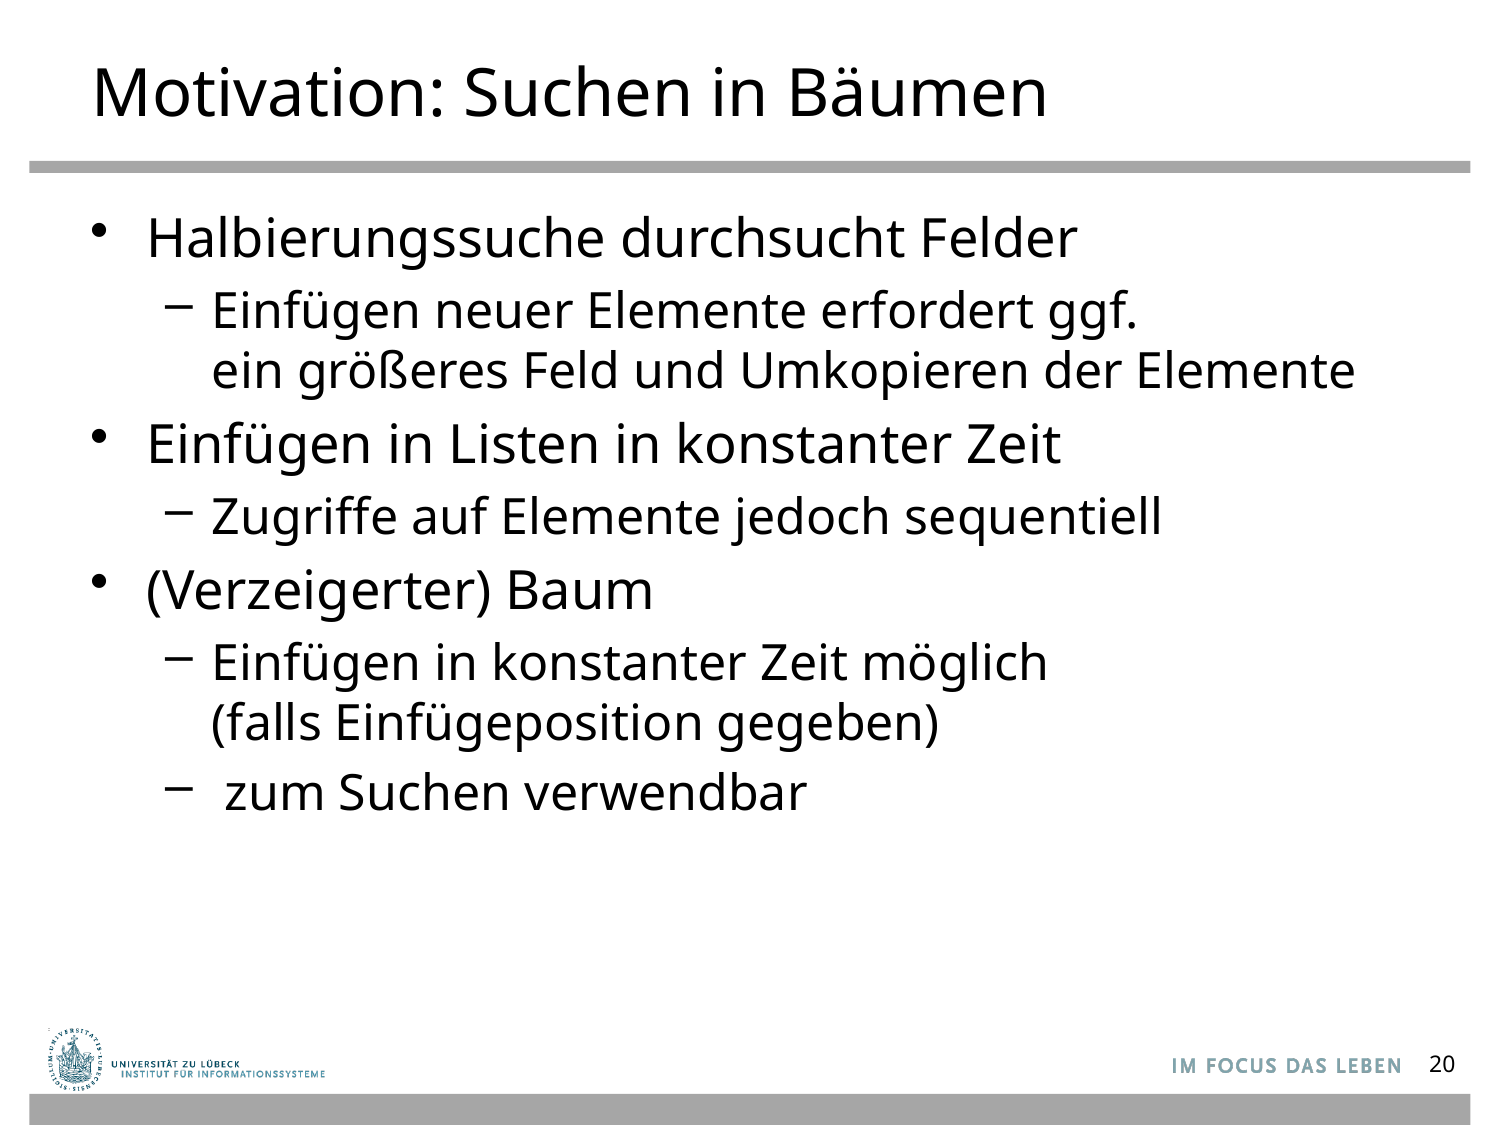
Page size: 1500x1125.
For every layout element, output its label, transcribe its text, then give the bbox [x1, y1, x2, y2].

slide_number 20 [1305, 1050, 1471, 1083]
title Motivation: Suchen in Bäumen [76, 42, 1427, 126]
picture [1173, 1058, 1305, 1073]
list Halbierungssuche durchsucht Felder Einfügen neuer Elemente erfordert ggf. ein größeres Feld und Umkopieren der Elemente Einfügen in Listen in konstanter Zeit Zugriffe auf Elemente jedoch sequentiell (Verzeigerter) Baum Einfügen in konstanter Zeit möglich (falls Einfügeposition gegeben) zum Suchen verwendbar [75, 196, 1425, 1012]
